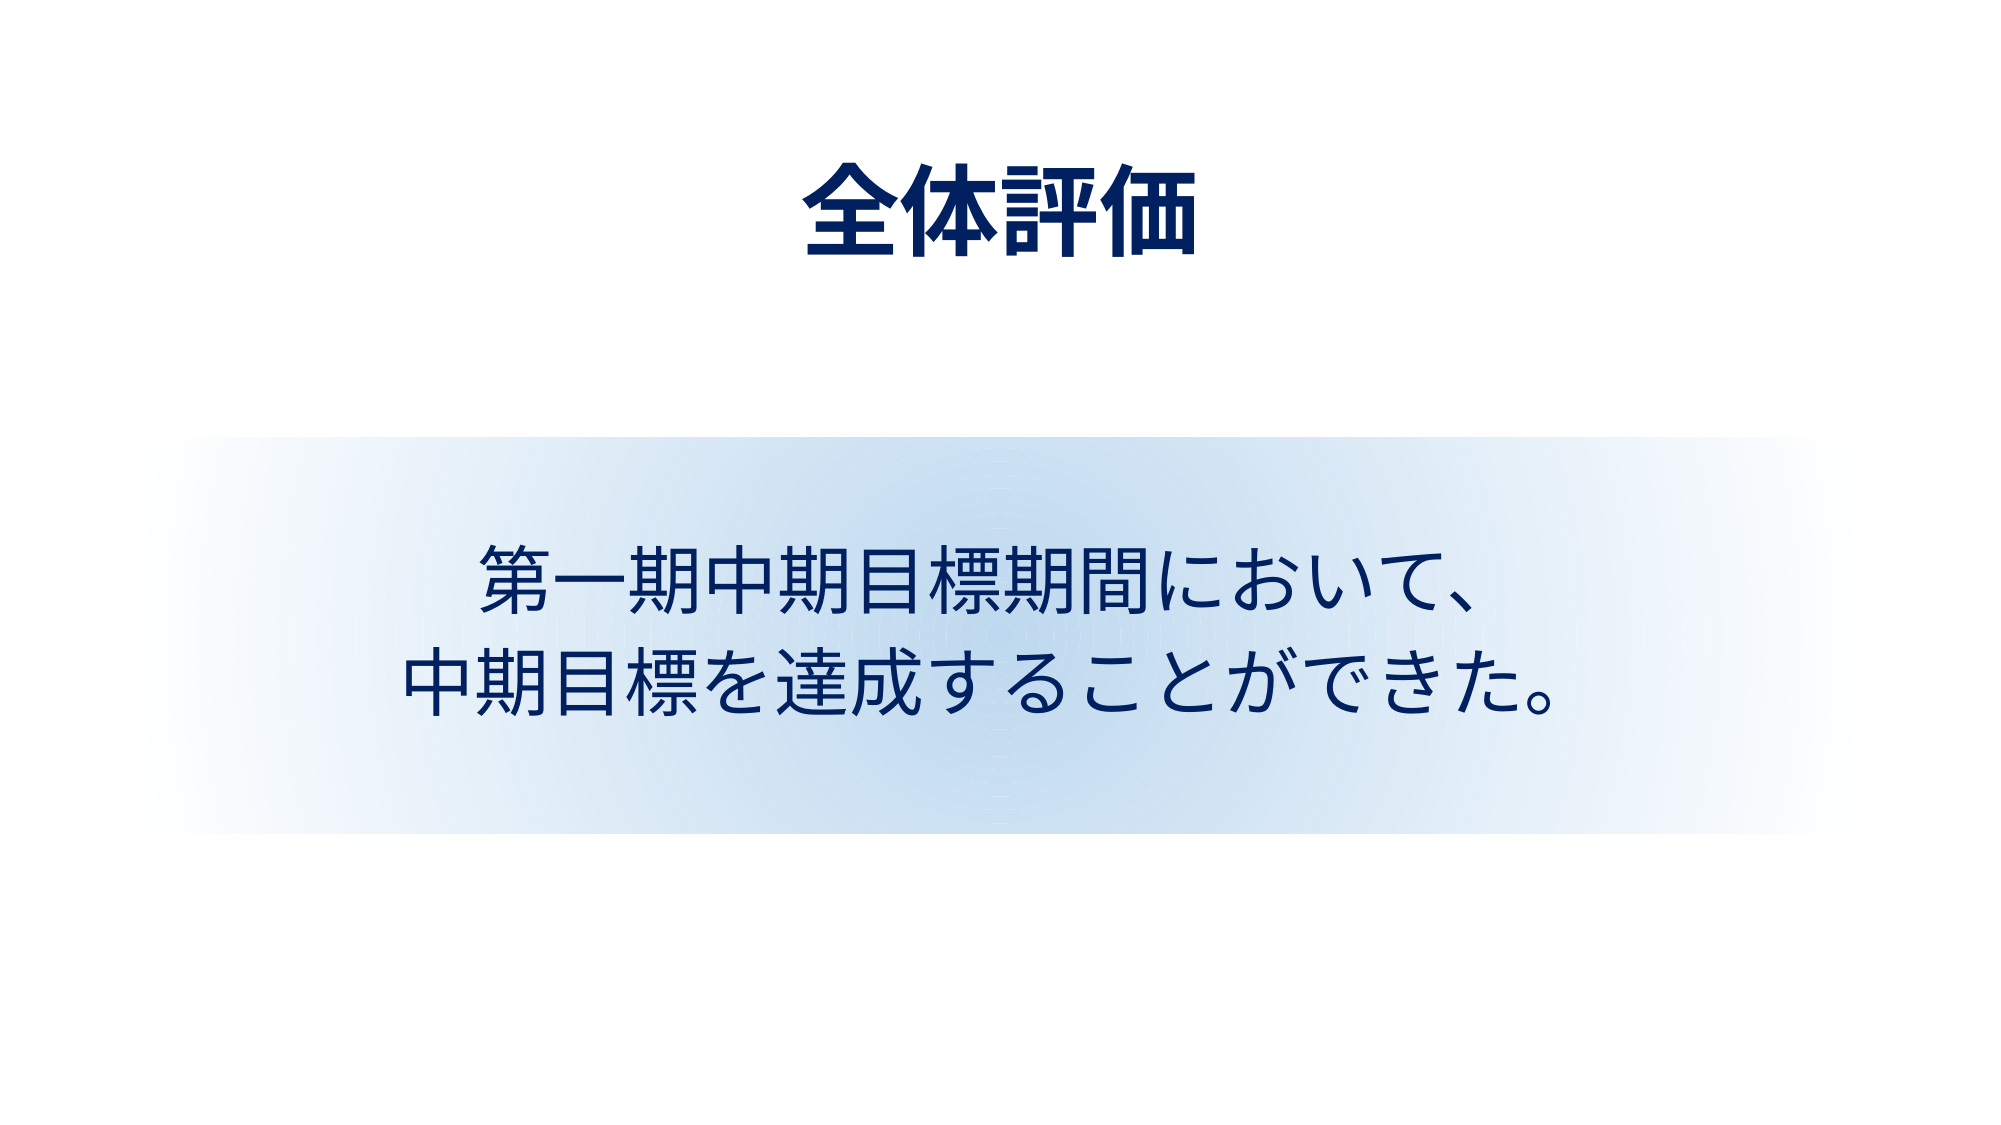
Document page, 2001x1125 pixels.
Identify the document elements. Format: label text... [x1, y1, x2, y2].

title 全体評価 [137, 59, 1863, 278]
list 第一期中期目標期間において、 中期目標を達成することができた。 [137, 437, 1863, 834]
